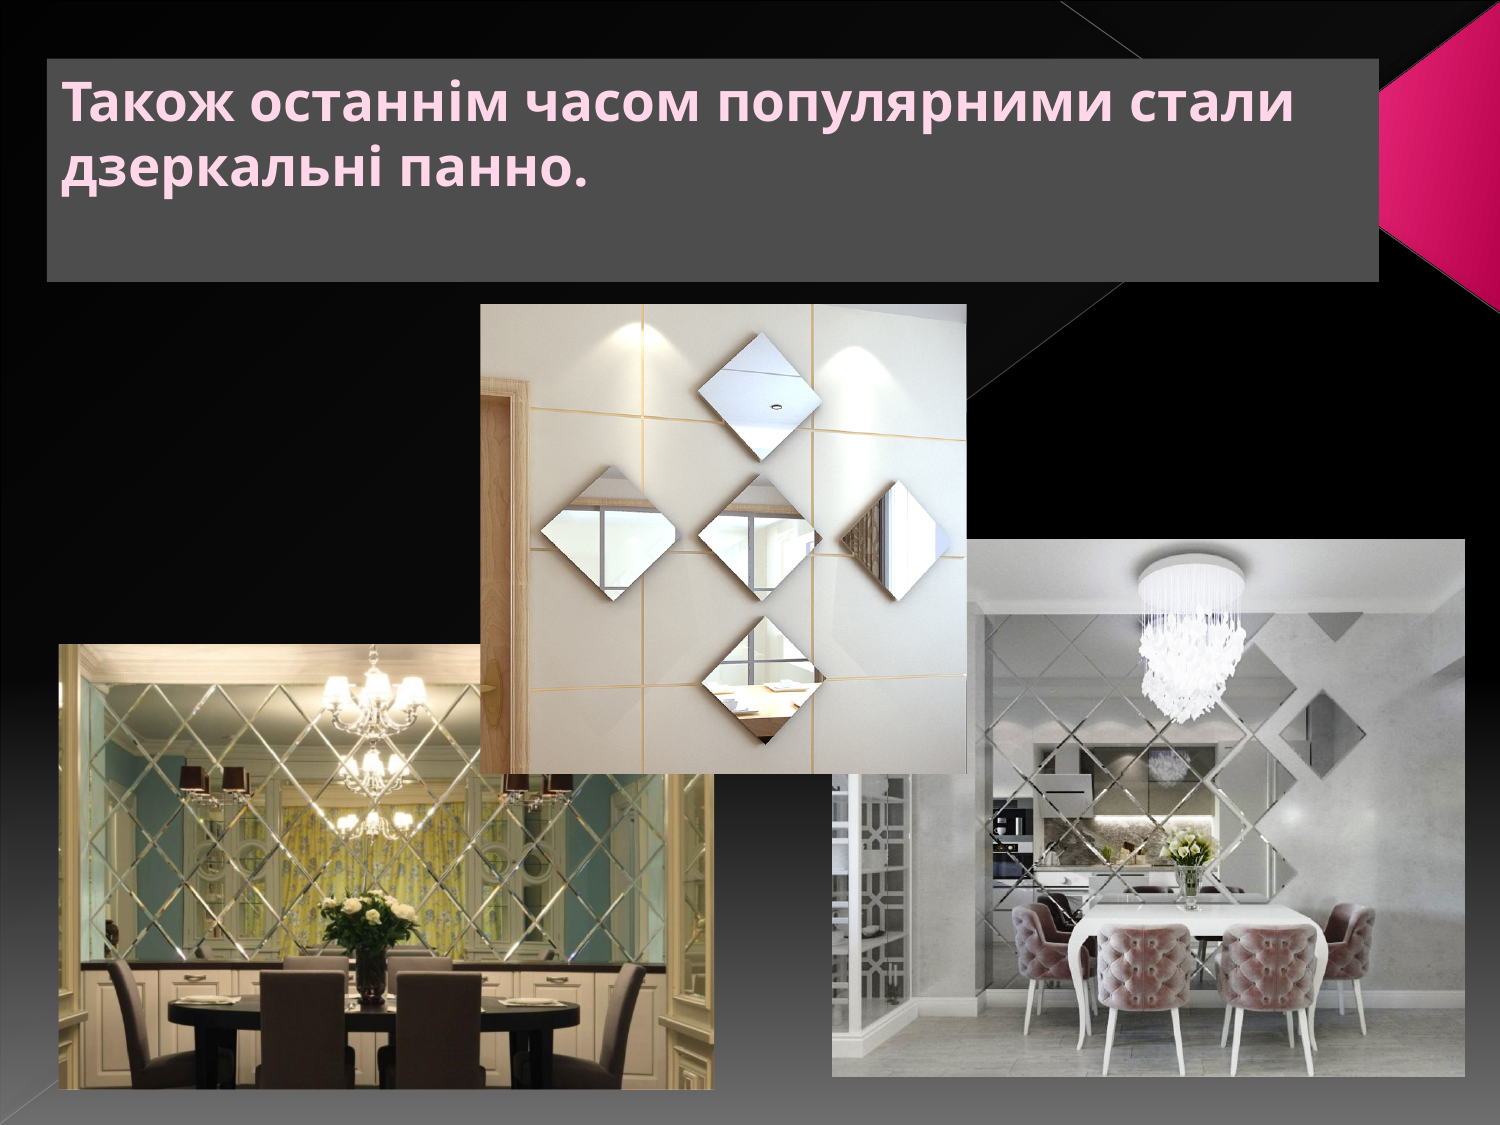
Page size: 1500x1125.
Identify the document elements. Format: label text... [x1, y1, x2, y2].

title Також останнім часом популярними стали дзеркальні панно. [46, 58, 1379, 282]
picture [58, 304, 1466, 1091]
